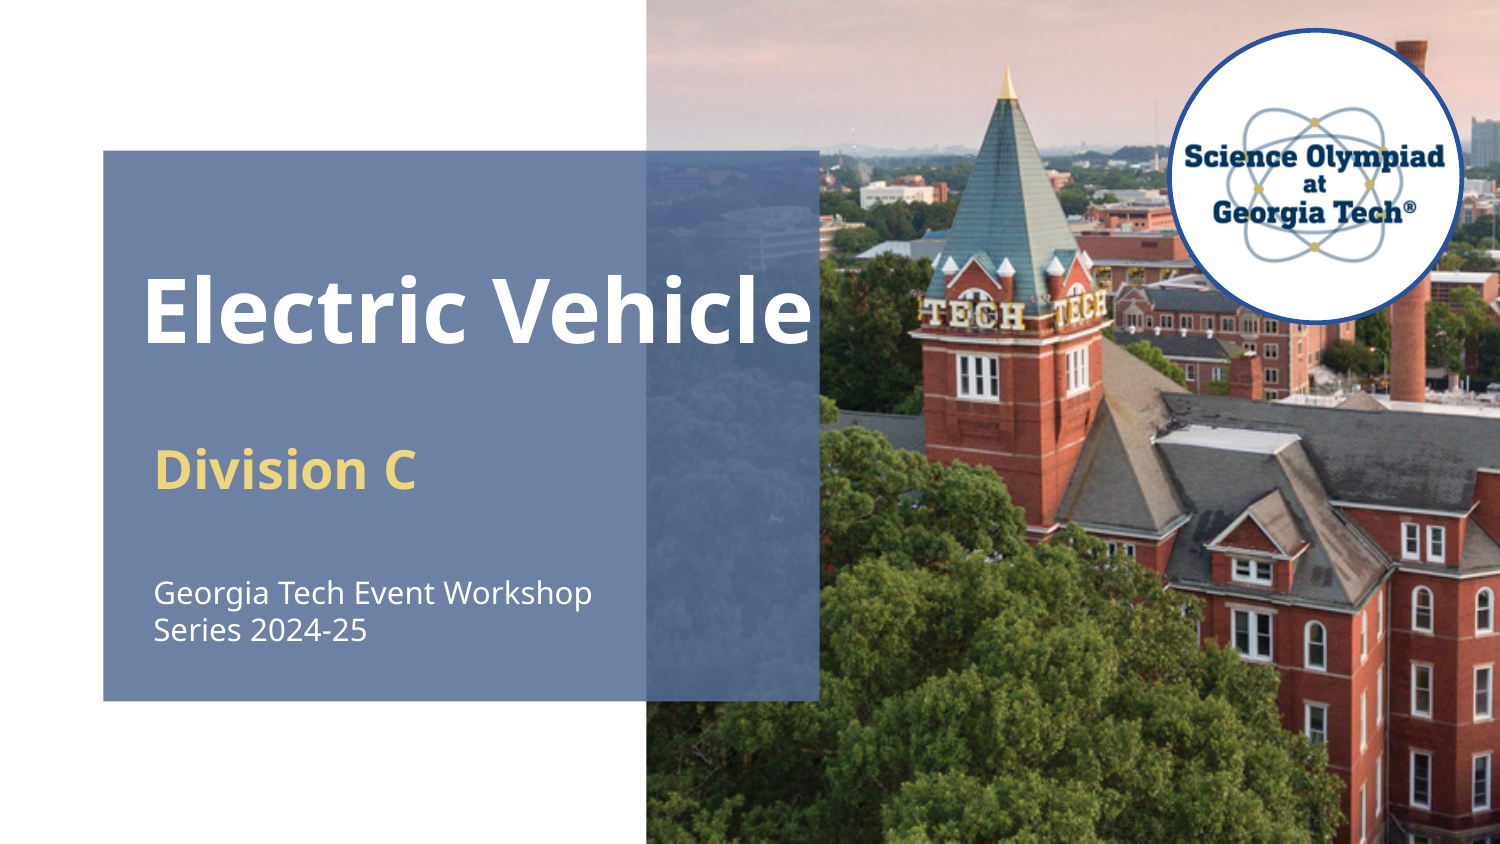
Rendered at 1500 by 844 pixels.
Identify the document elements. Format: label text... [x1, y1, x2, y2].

picture [646, 0, 1500, 844]
title Electric Vehicle [125, 205, 641, 377]
subtitle Georgia Tech Event Workshop Series 2024-25 [138, 545, 641, 663]
title Division C [138, 344, 641, 516]
text_box [103, 150, 641, 702]
